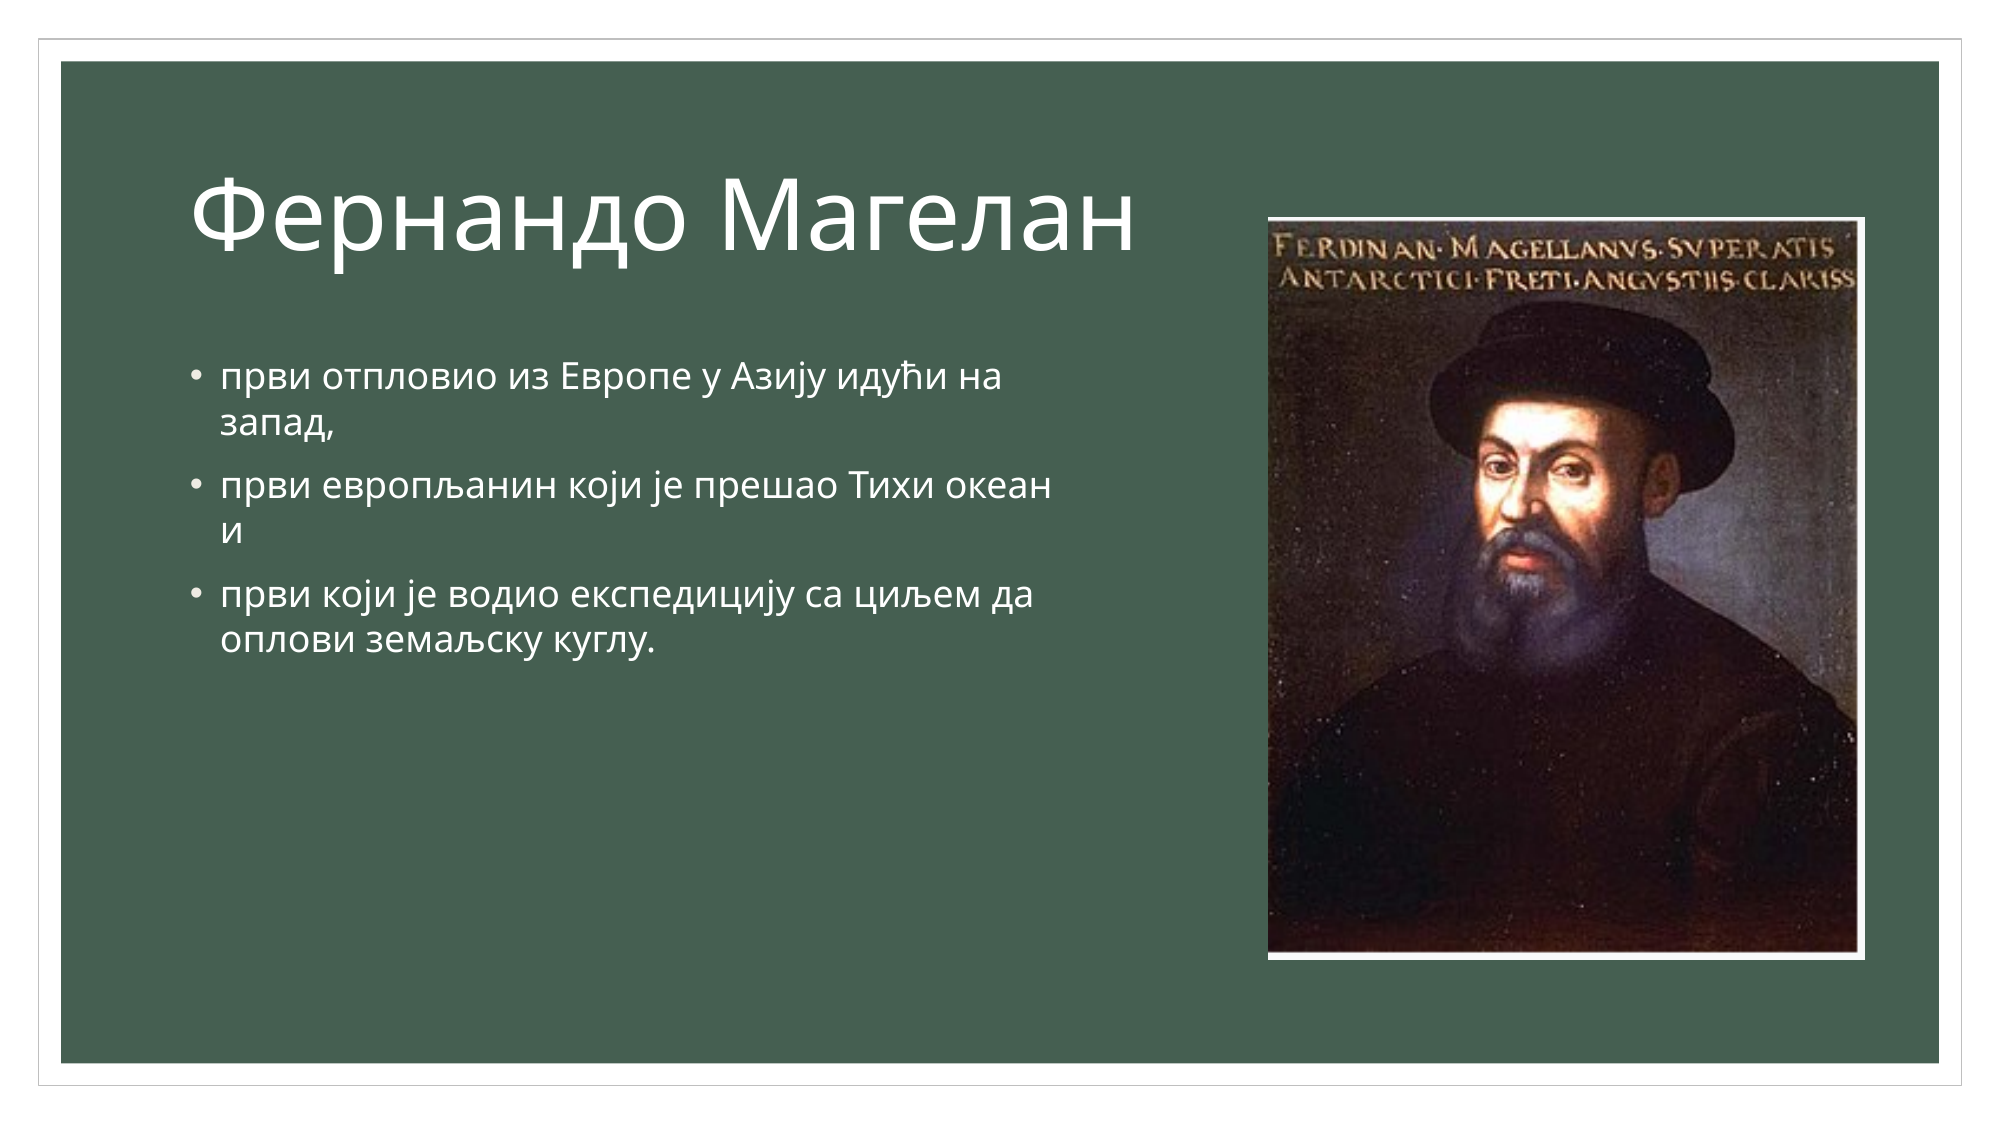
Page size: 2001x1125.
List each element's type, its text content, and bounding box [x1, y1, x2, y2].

picture [1268, 217, 1865, 960]
title Фернандо Магелан [174, 105, 1825, 331]
list први отпловио из Европе у Азију идући на запад, први европљанин који је прешао Тихи океан и први који је водио експедицију са циљем да оплови земаљску куглу. [174, 345, 1071, 990]
